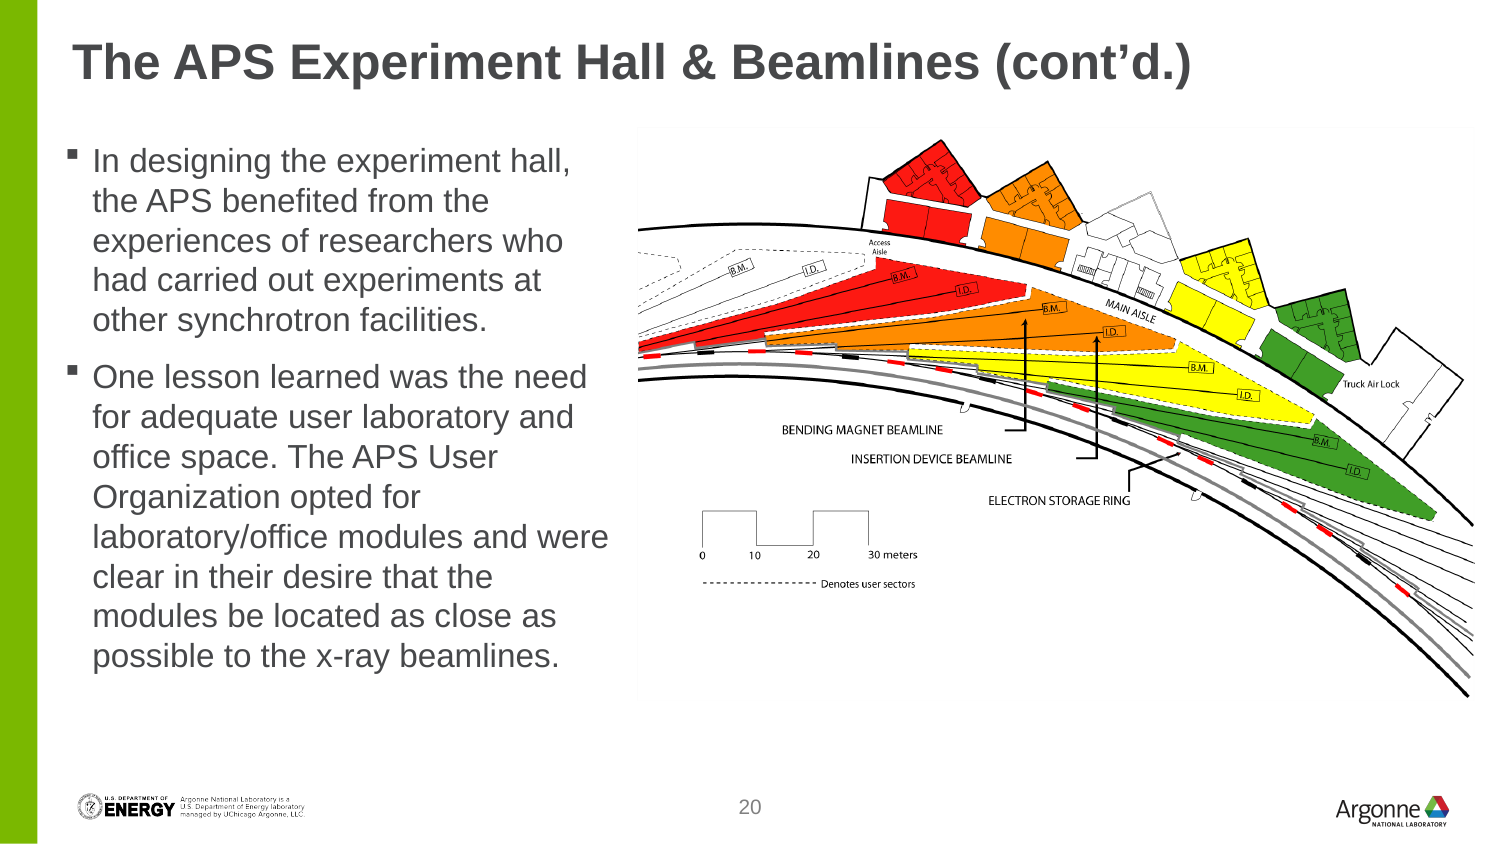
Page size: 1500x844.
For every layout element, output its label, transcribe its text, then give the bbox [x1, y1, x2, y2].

picture [1330, 787, 1458, 834]
picture [637, 127, 1476, 701]
text_box The APS Experiment Hall & Beamlines (cont’d.) [57, 22, 1500, 97]
picture [75, 791, 308, 822]
text_box In designing the experiment hall, the APS benefited from the experiences of researchers who had carried out experiments at other synchrotron facilities. One lesson learned was the need for adequate user laboratory and office space. The APS User Organization opted for laboratory/office modules and were clear in their desire that the modules be located as close as possible to the x-ray beamlines. [49, 131, 634, 682]
slide_number 20 [712, 796, 788, 819]
